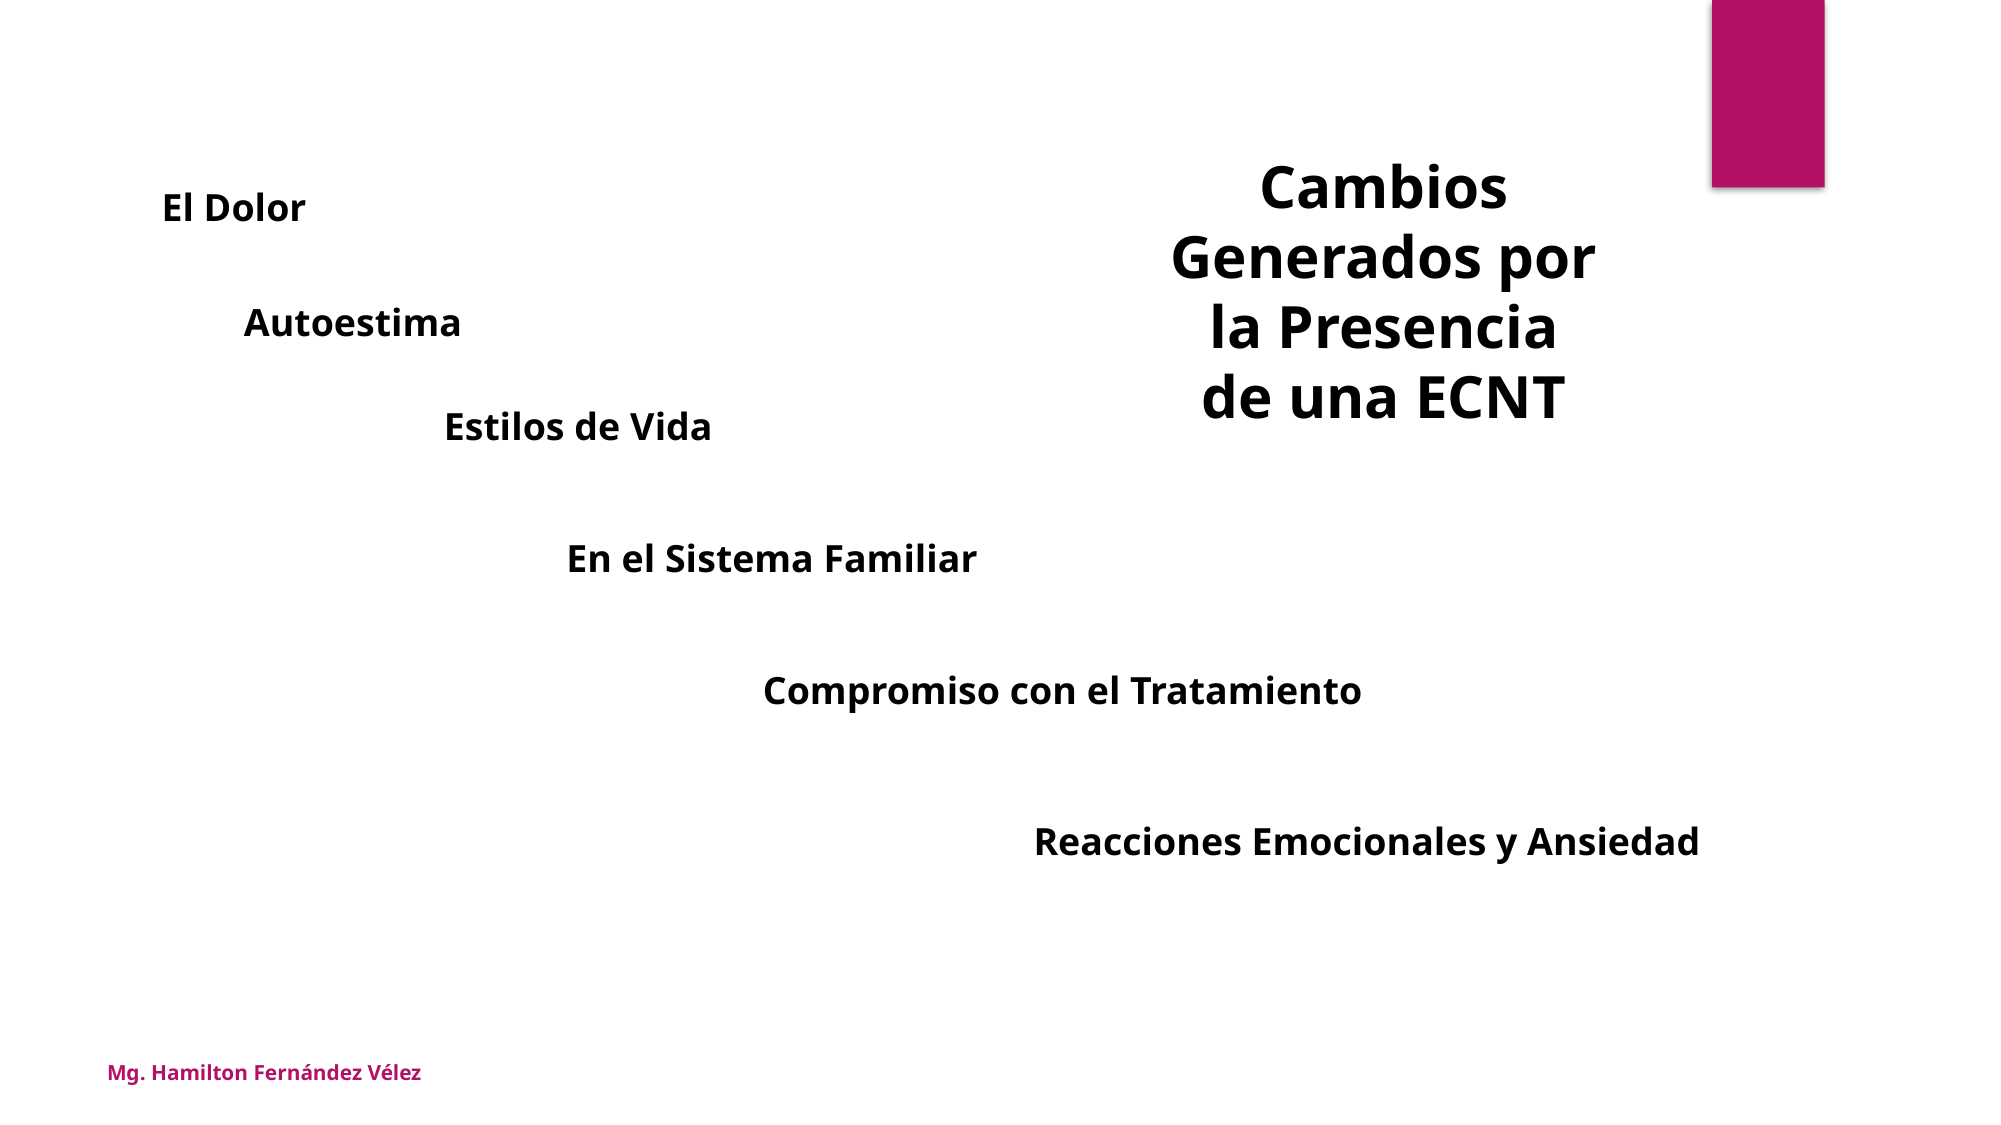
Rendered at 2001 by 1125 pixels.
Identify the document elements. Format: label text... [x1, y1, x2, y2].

text_box Cambios Generados por la Presencia de una ECNT [1151, 142, 1616, 438]
text_box Compromiso con el Tratamiento [748, 659, 1378, 720]
text_box Estilos de Vida [429, 395, 728, 456]
text_box El Dolor [146, 176, 323, 237]
text_box Autoestima [228, 291, 477, 352]
text_box Reacciones Emocionales y Ansiedad [1018, 810, 1716, 871]
text_box En el Sistema Familiar [551, 527, 993, 588]
footer Mg. Hamilton Fernández Vélez [92, 1048, 726, 1099]
